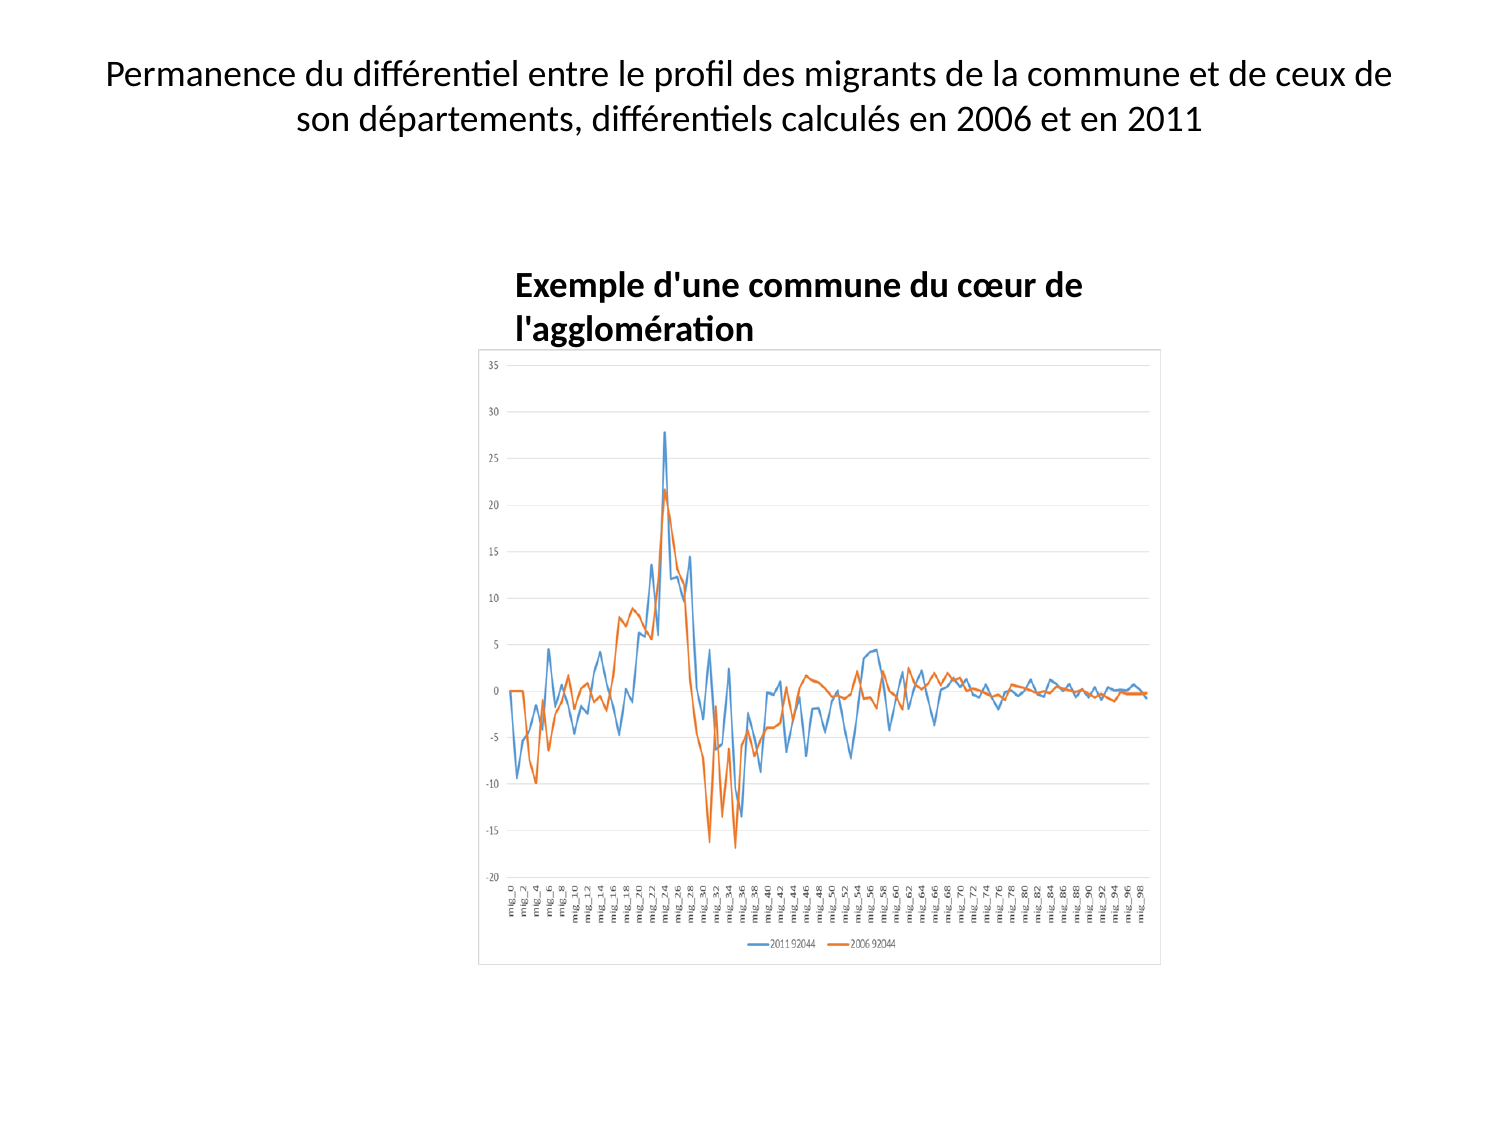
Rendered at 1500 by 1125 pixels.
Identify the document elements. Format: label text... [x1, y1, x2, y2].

title Permanence du différentiel entre le profil des migrants de la commune et de ceux de son départements, différentiels calculés en 2006 et en 2011 [75, 0, 1425, 188]
picture [478, 349, 1161, 965]
list Exemple d'une commune du cœur de l'agglomération [500, 251, 1163, 351]
